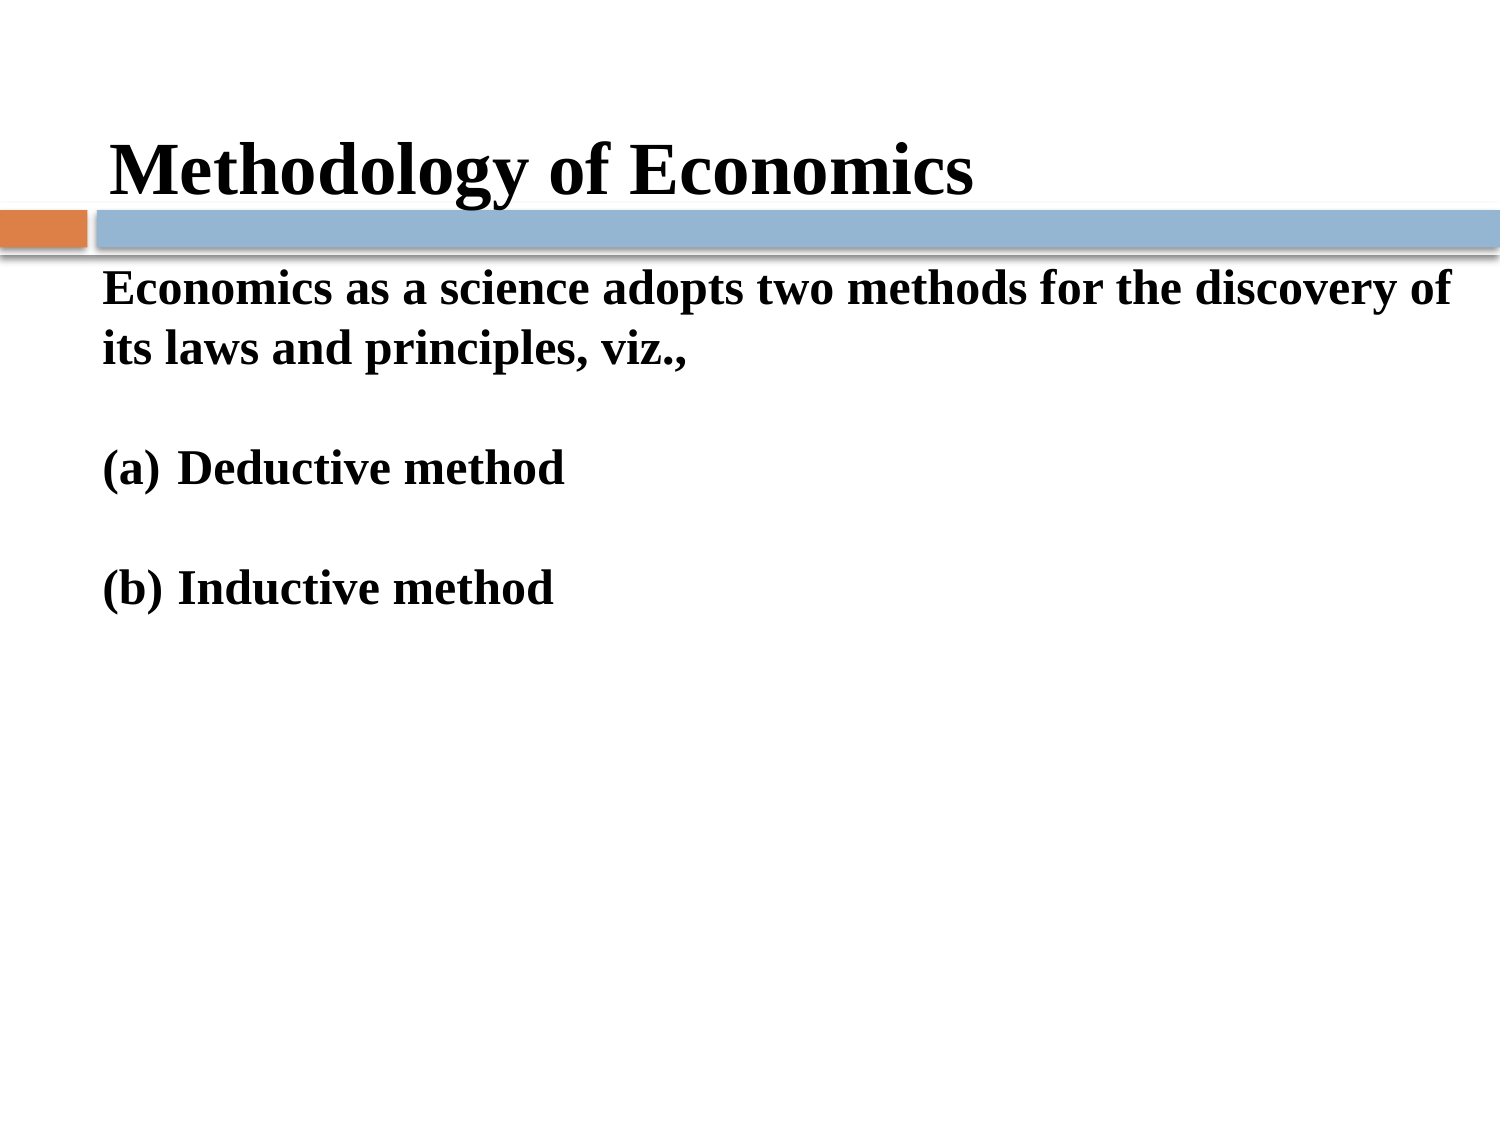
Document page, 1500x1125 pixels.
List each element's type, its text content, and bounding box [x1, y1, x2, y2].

text_box Methodology of Economics [94, 112, 1475, 218]
text_box Economics as a science adopts two methods for the discovery of its laws and principles, viz., Deductive method Inductive method [87, 247, 1475, 622]
